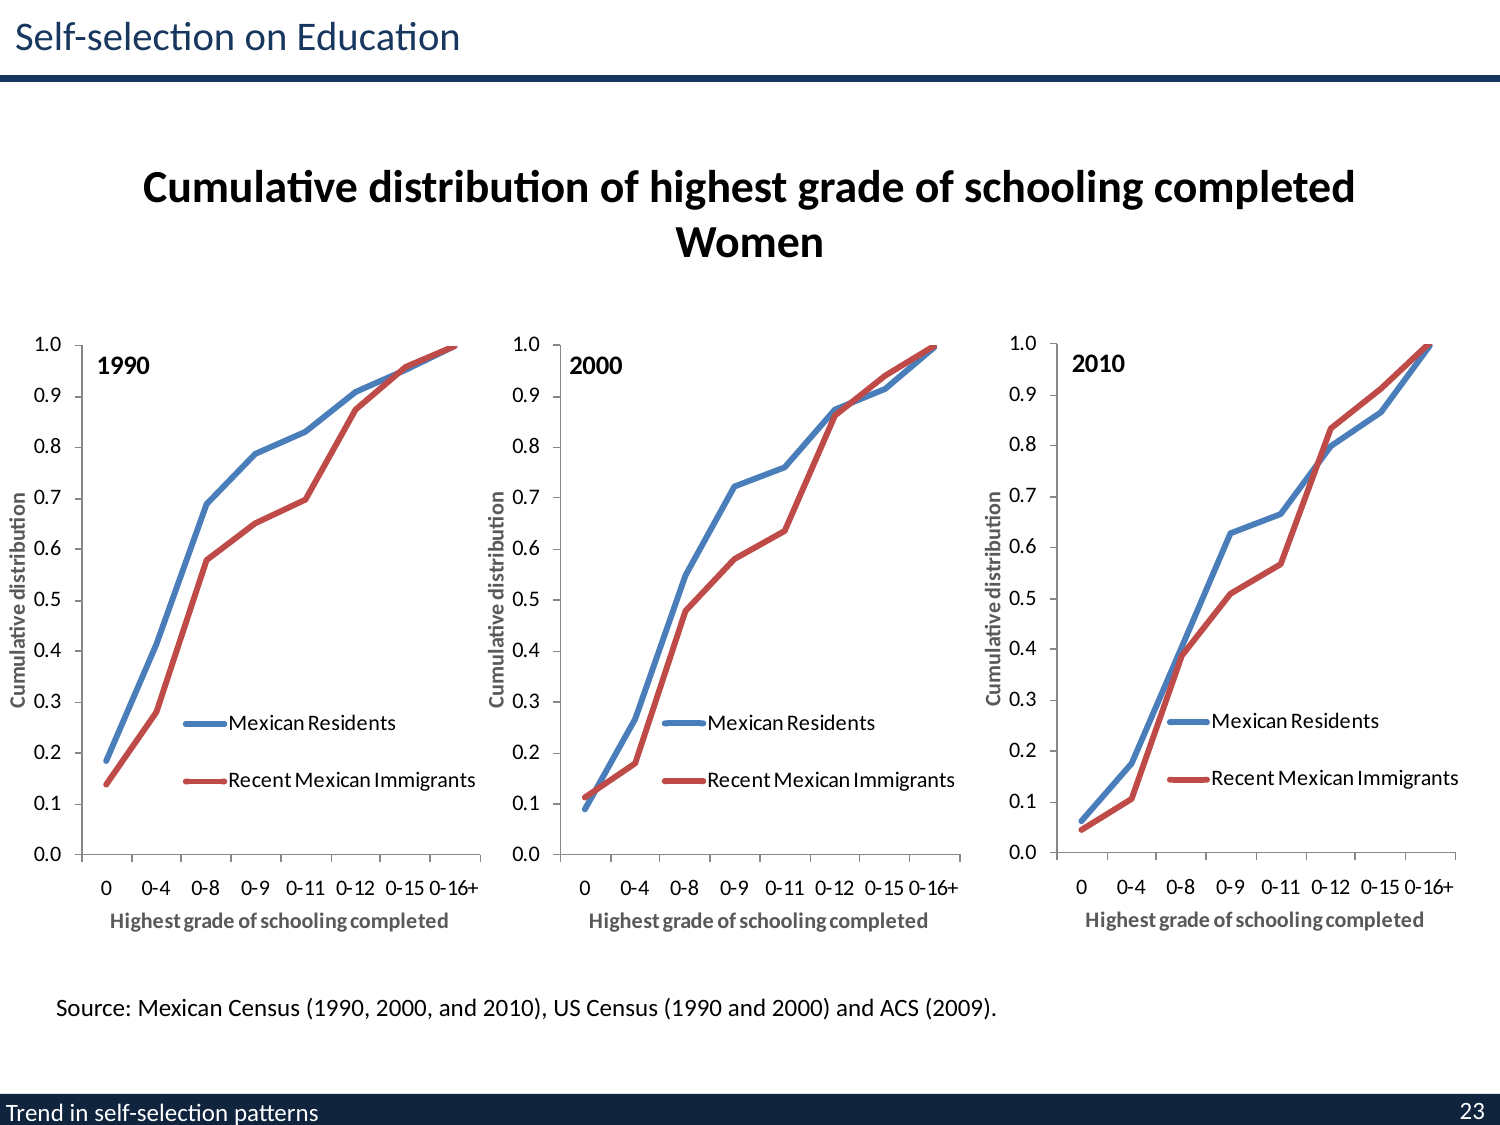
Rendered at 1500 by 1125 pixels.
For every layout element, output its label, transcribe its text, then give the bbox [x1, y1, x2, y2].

title Self-selection on Education [0, 2, 1500, 67]
text_box Cumulative distribution of highest grade of schooling completed Women [100, 149, 1400, 275]
text_box Source: Mexican Census (1990, 2000, and 2010), US Census (1990 and 2000) and ACS (2009). [41, 984, 1152, 1030]
picture [0, 329, 967, 939]
picture [974, 327, 1463, 937]
slide_number 23 [1149, 1094, 1500, 1125]
text_box Trend in self-selection patterns [5, 1096, 396, 1125]
